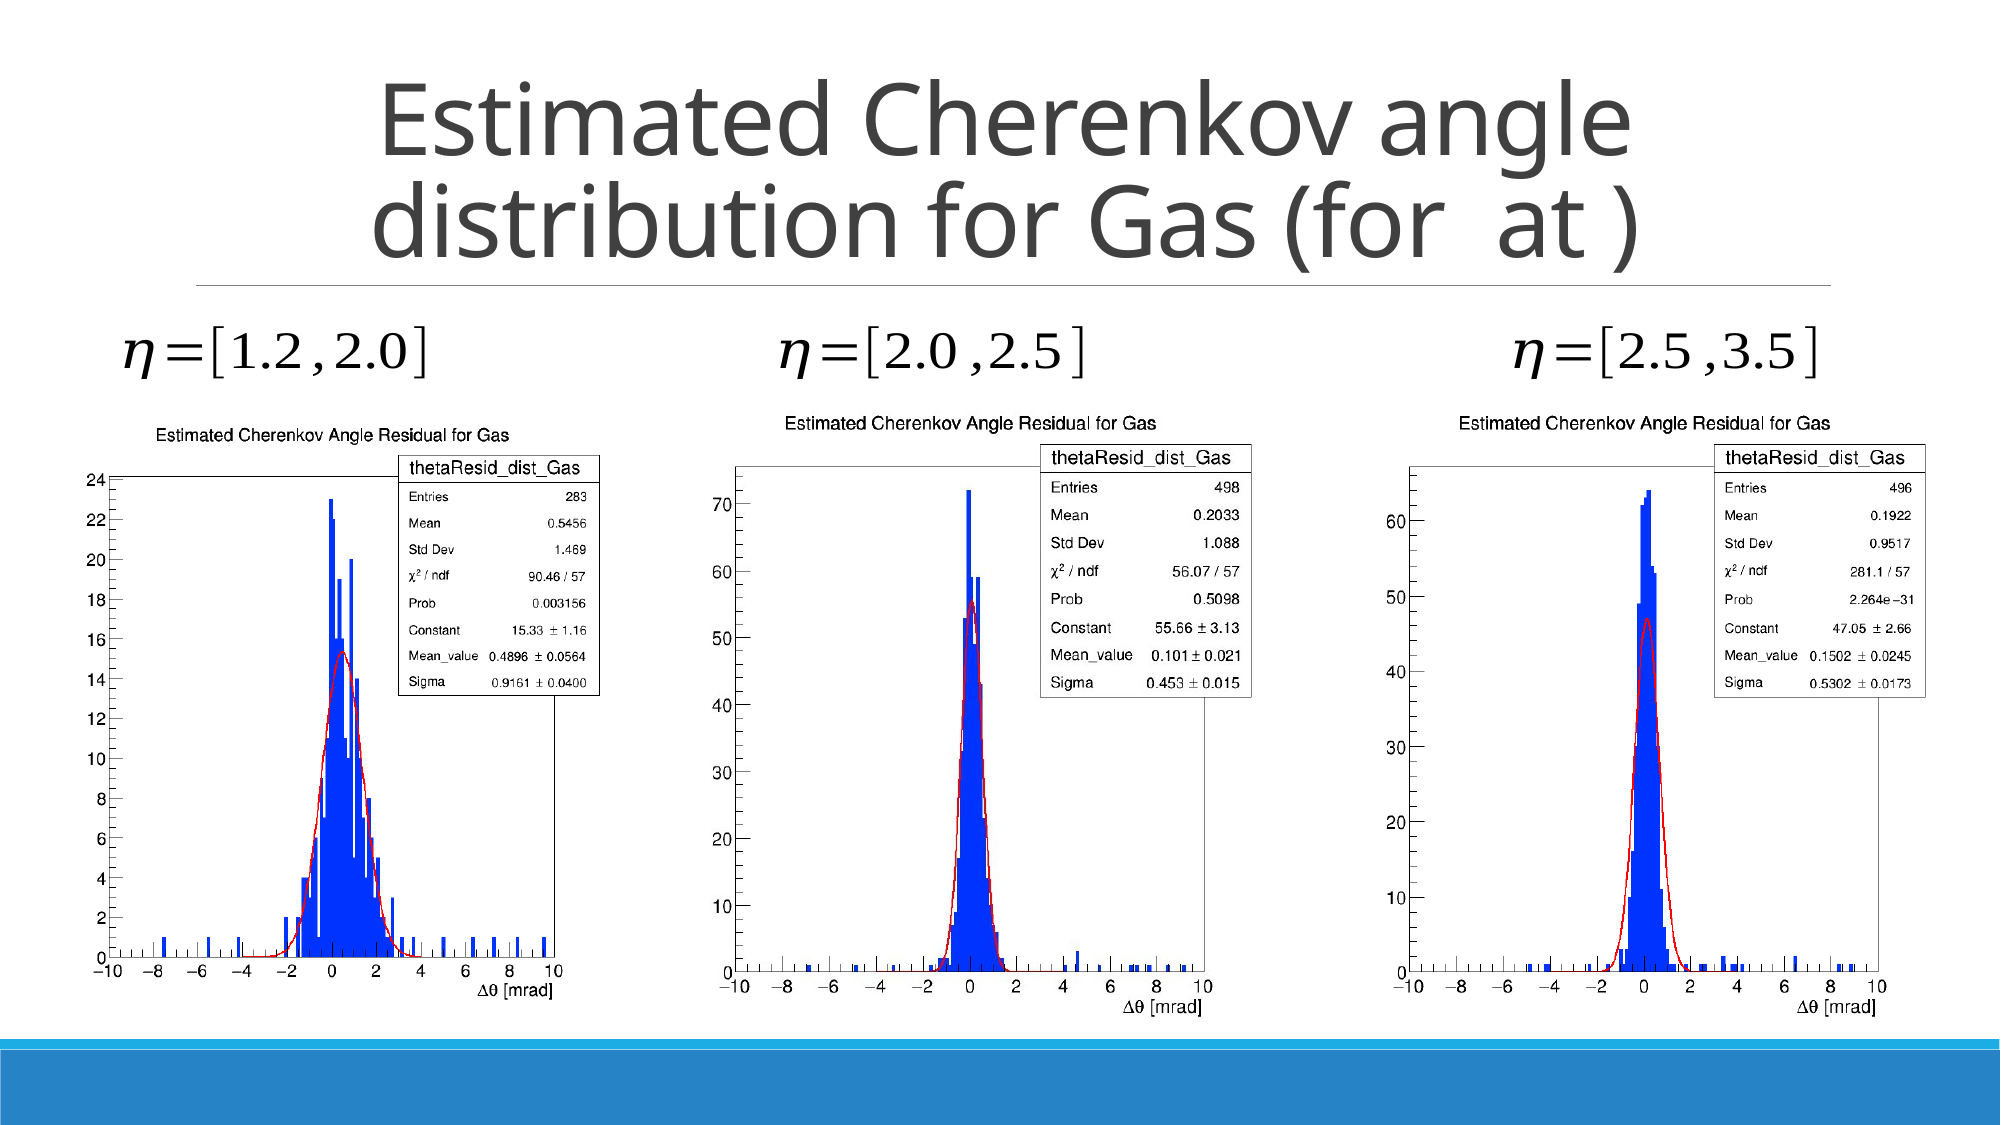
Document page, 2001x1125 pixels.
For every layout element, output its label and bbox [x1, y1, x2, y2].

picture [676, 402, 1262, 1035]
picture [52, 415, 610, 1018]
picture [1351, 402, 1937, 1035]
